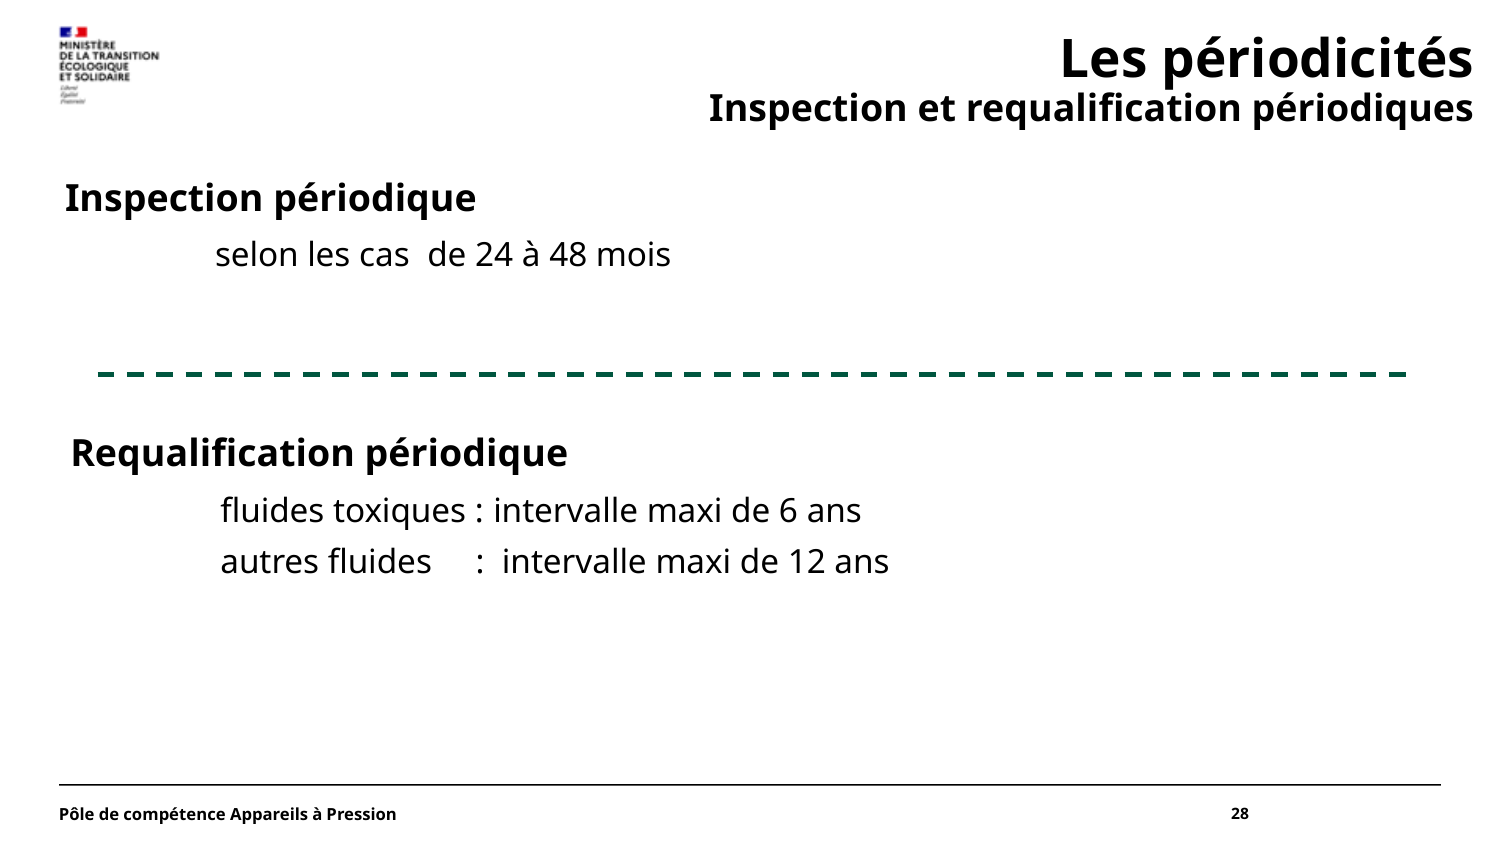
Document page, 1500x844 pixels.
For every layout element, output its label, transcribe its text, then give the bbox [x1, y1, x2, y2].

text_box Requalification périodique fluides toxiques : intervalle maxi de 6 ans autres fluides : intervalle maxi de 12 ans [55, 421, 1058, 643]
picture [50, 17, 169, 114]
text_box Pôle de compétence Appareils à Pression [59, 784, 1028, 844]
text_box Les périodicités Inspection et requalification périodiques [206, 32, 1475, 151]
text_box 28 [1028, 784, 1249, 844]
text_box Inspection périodique selon les cas de 24 à 48 mois [65, 173, 1447, 340]
